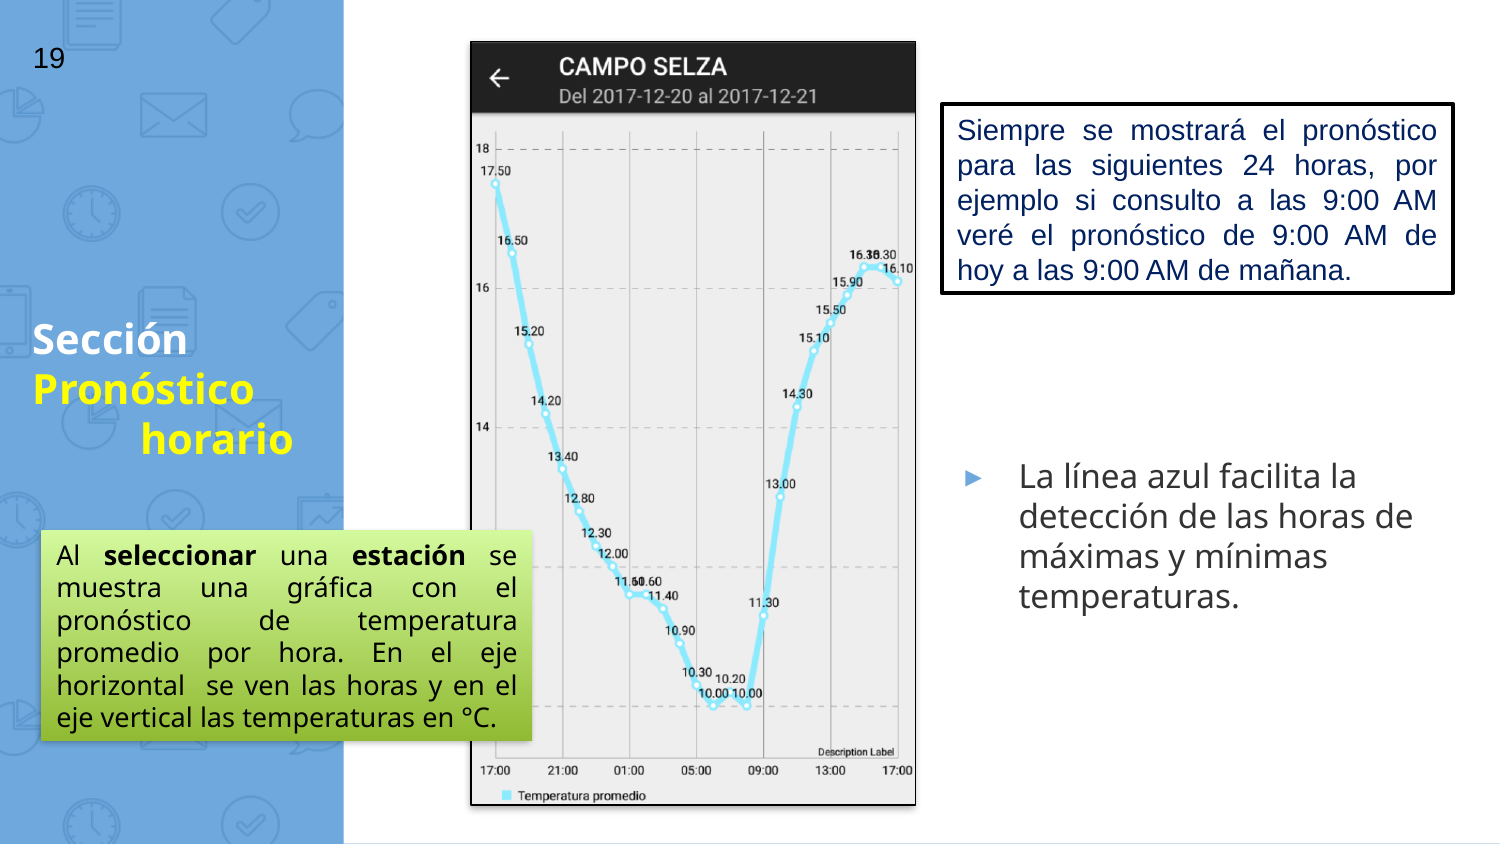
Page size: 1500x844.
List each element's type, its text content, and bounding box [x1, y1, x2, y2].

picture [471, 41, 916, 805]
text_box Siempre se mostrará el pronóstico para las siguientes 24 horas, por ejemplo si consulto a las 9:00 AM veré el pronóstico de 9:00 AM de hoy a las 9:00 AM de mañana. [940, 102, 1455, 295]
text_box Sección Pronóstico horario [17, 297, 342, 472]
slide_number 19 [17, 23, 315, 230]
list La línea azul facilita la detección de las horas de máximas y mínimas temperaturas. [932, 440, 1475, 663]
text_box Al seleccionar una estación se muestra una gráfica con el pronóstico de temperatura promedio por hora. En el eje horizontal se ven las horas y en el eje vertical las temperaturas en °C. [41, 530, 466, 741]
